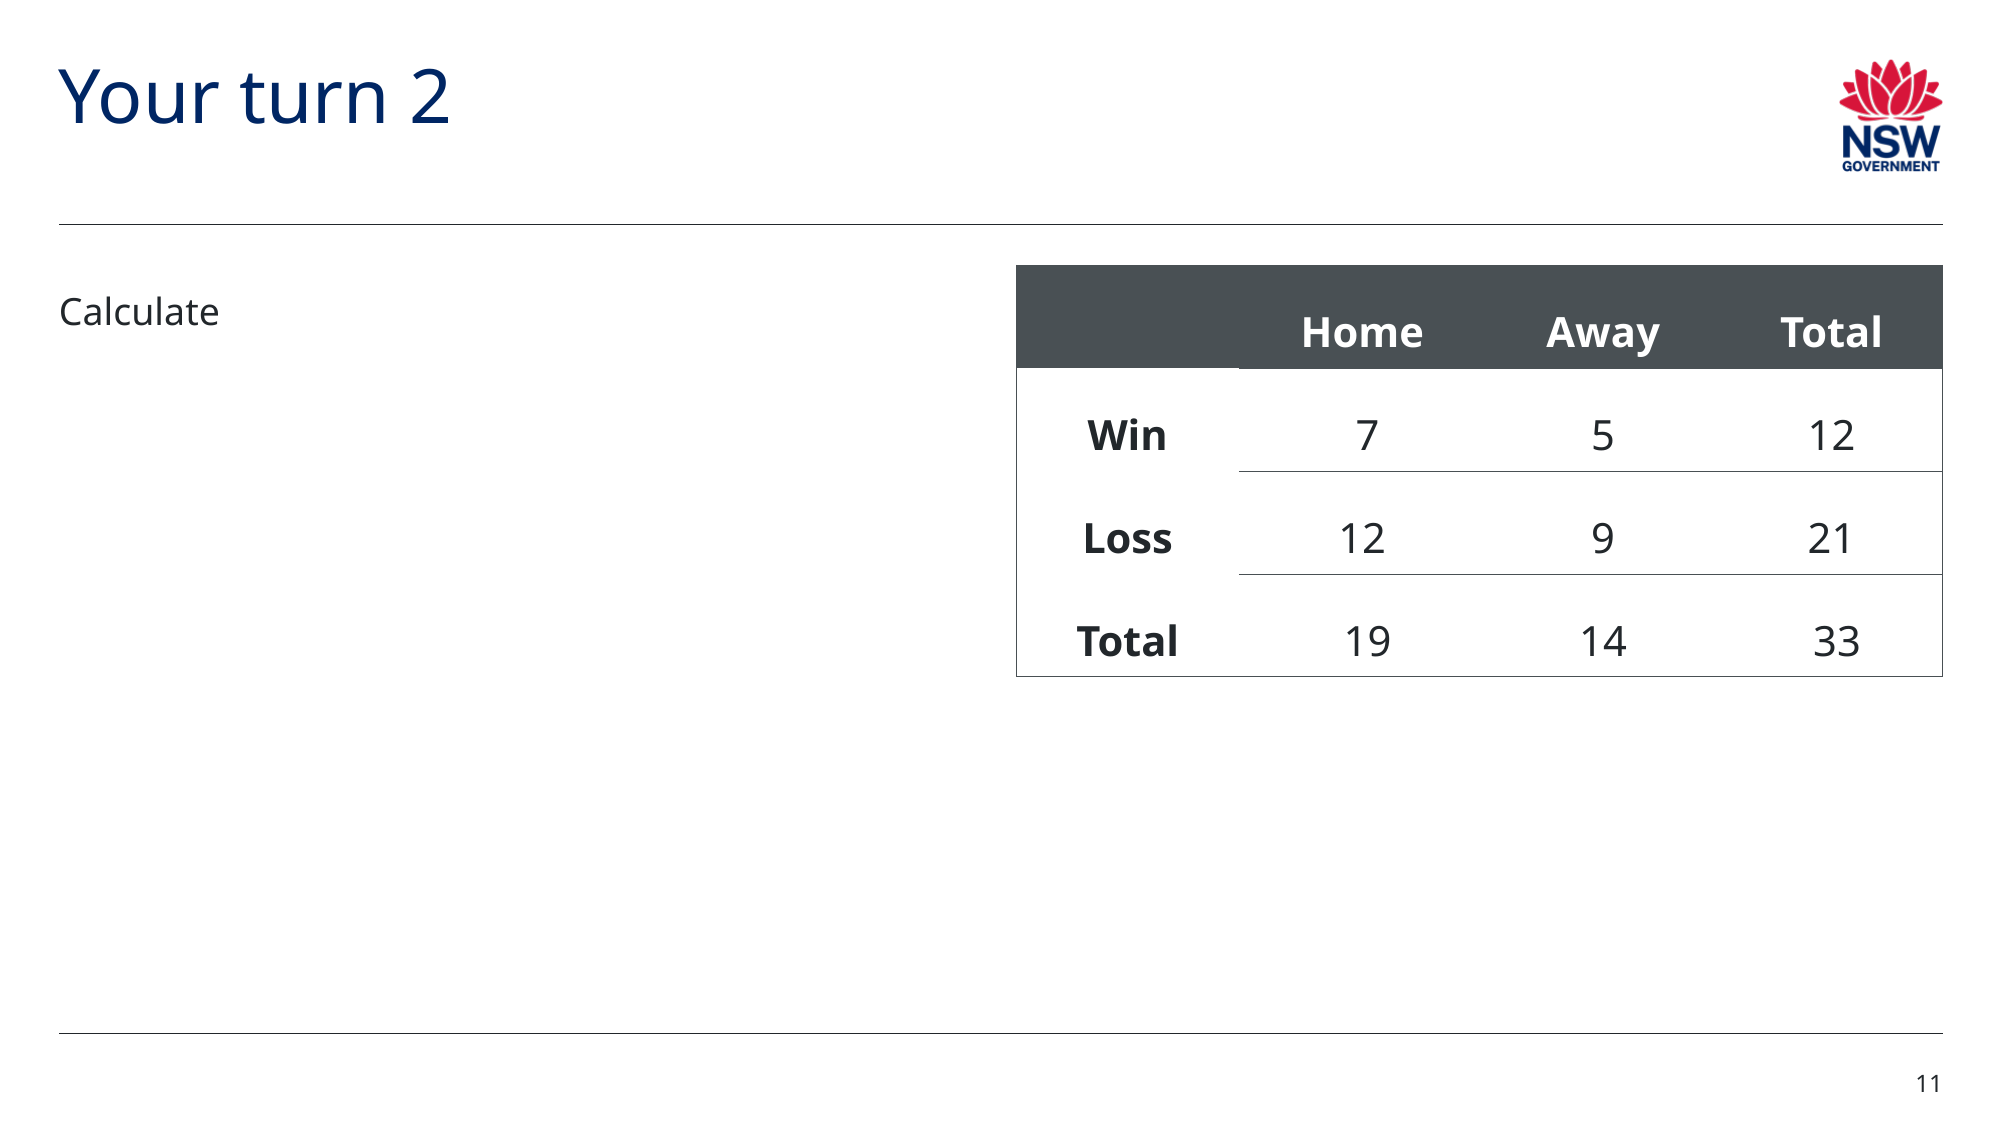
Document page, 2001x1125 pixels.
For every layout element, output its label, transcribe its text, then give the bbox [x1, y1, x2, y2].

table_header Away [1486, 266, 1721, 368]
table_cell Total [1017, 574, 1239, 676]
table_cell 21 [1721, 472, 1942, 574]
table_cell 9 [1486, 472, 1721, 574]
table_cell 33 [1721, 575, 1942, 676]
table_cell Loss [1017, 471, 1239, 574]
table_cell 14 [1486, 575, 1721, 676]
table_header Home [1239, 266, 1486, 368]
table_header [1017, 266, 1239, 368]
table_cell Win [1017, 368, 1239, 471]
table_cell 7 [1239, 369, 1486, 471]
table_cell 12 [1239, 472, 1486, 574]
table_header Total [1721, 266, 1942, 368]
table_cell 5 [1486, 369, 1721, 471]
title Your turn 2 [59, 59, 1713, 149]
slide_number 11 [1824, 1068, 1943, 1099]
picture [1839, 59, 1943, 172]
table_cell 12 [1721, 369, 1942, 471]
table_cell 19 [1239, 575, 1486, 676]
